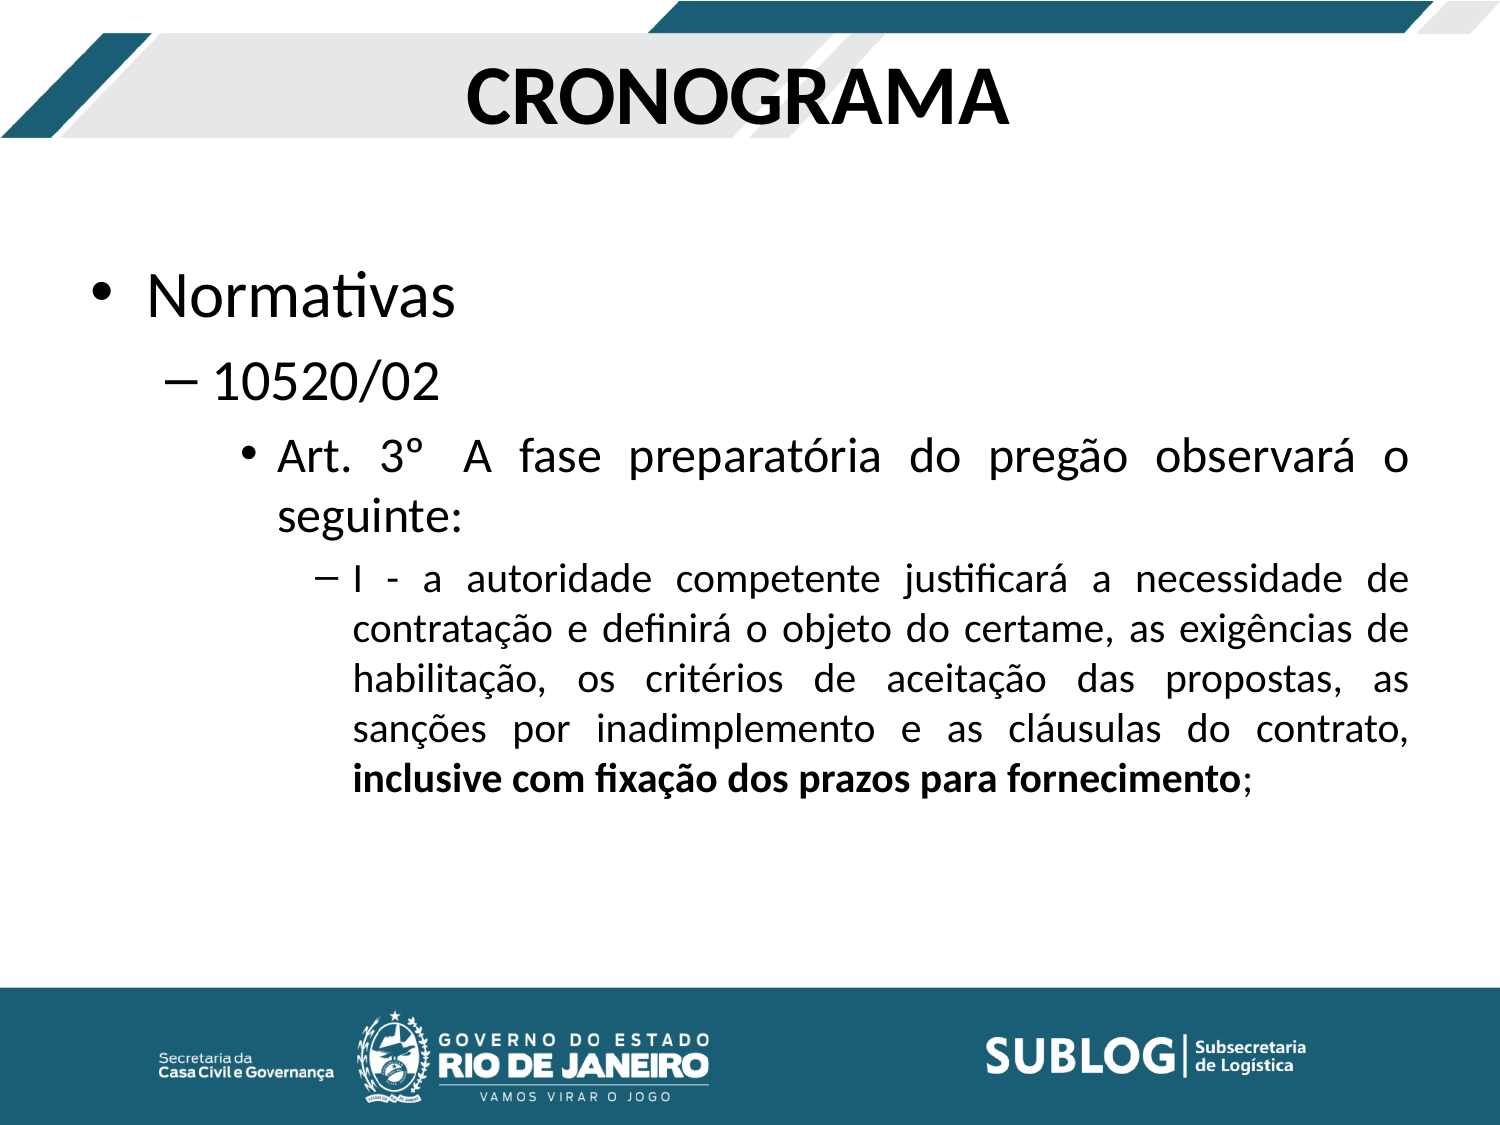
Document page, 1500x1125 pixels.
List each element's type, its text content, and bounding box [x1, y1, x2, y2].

title CRONOGRAMA [76, 30, 1400, 149]
list Normativas 10520/02 Art. 3º A fase preparatória do pregão observará o seguinte: I - a autoridade competente justificará a necessidade de contratação e definirá o objeto do certame, as exigências de habilitação, os critérios de aceitação das propostas, as sanções por inadimplemento e as cláusulas do contrato, inclusive com fixação dos prazos para fornecimento; [75, 243, 1425, 1125]
picture [0, 1, 1500, 138]
